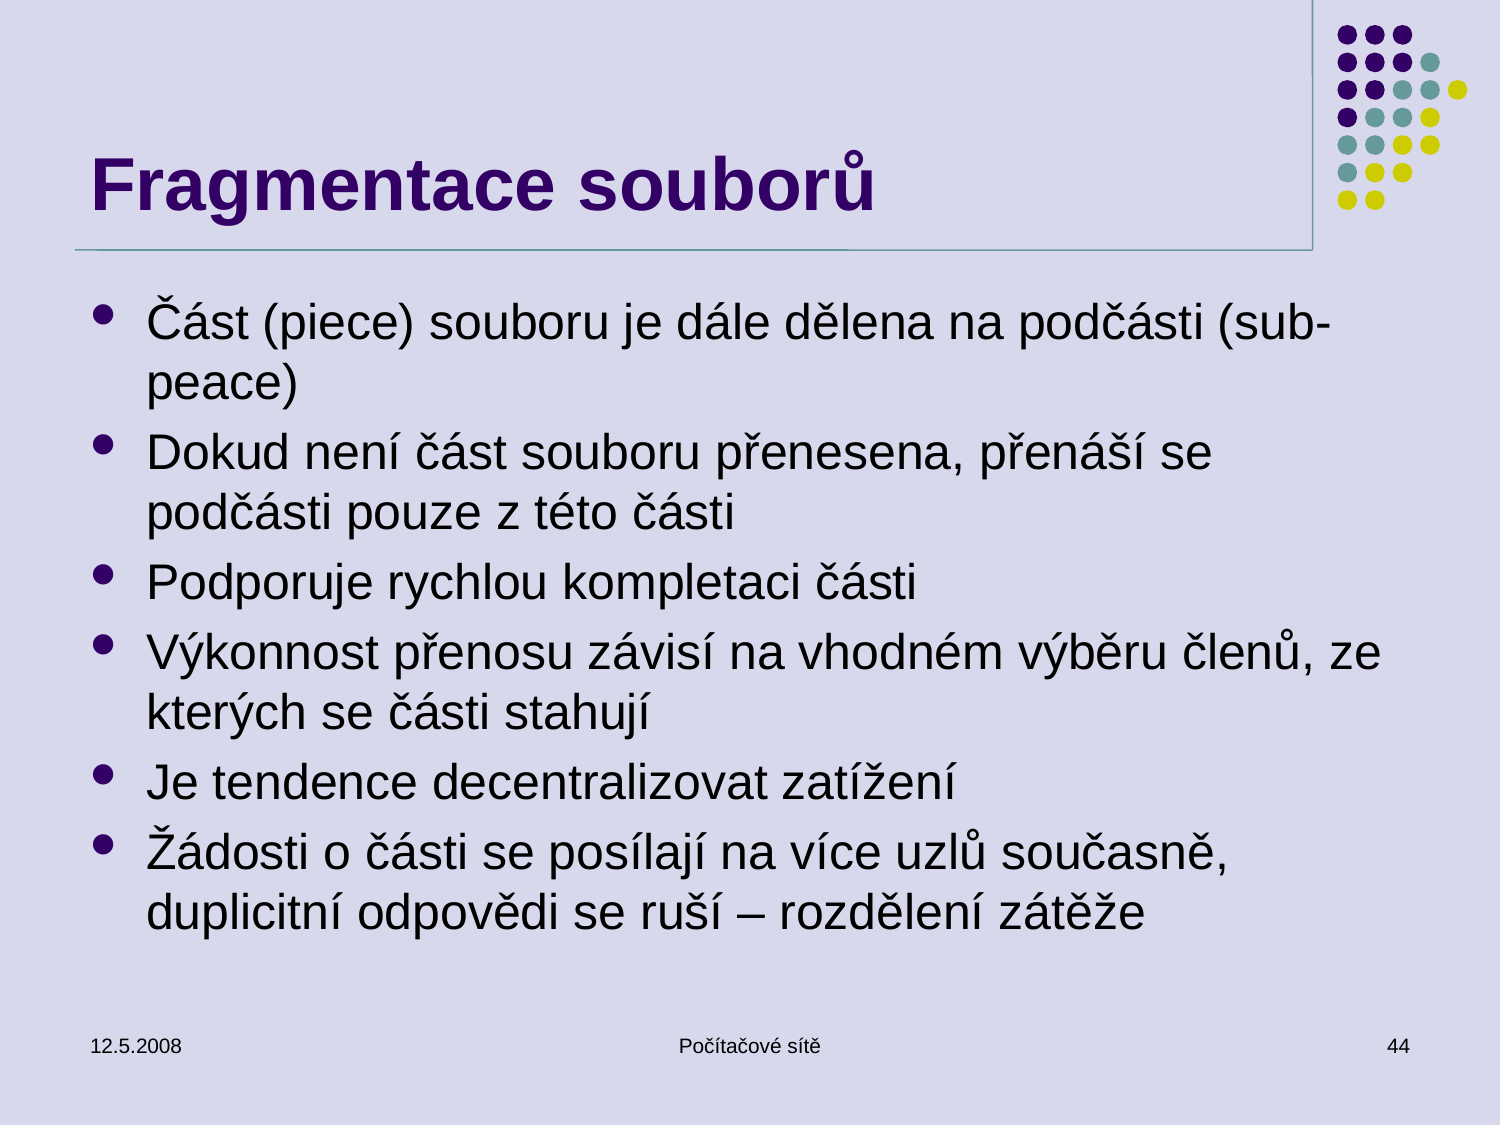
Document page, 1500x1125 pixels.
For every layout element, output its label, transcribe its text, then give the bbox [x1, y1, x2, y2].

list Část (piece) souboru je dále dělena na podčásti (sub-peace) Dokud není část souboru přenesena, přenáší se podčásti pouze z této části Podporuje rychlou kompletaci části Výkonnost přenosu závisí na vhodném výběru členů, ze kterých se části stahují Je tendence decentralizovat zatížení Žádosti o části se posílají na více uzlů současně, duplicitní odpovědi se ruší – rozdělení zátěže [75, 282, 1425, 1006]
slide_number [75, 1025, 425, 1100]
footer Počítačové sítě [512, 1025, 988, 1100]
slide_number 44 [1074, 1025, 1425, 1100]
title Fragmentace souborů [75, 20, 1313, 233]
